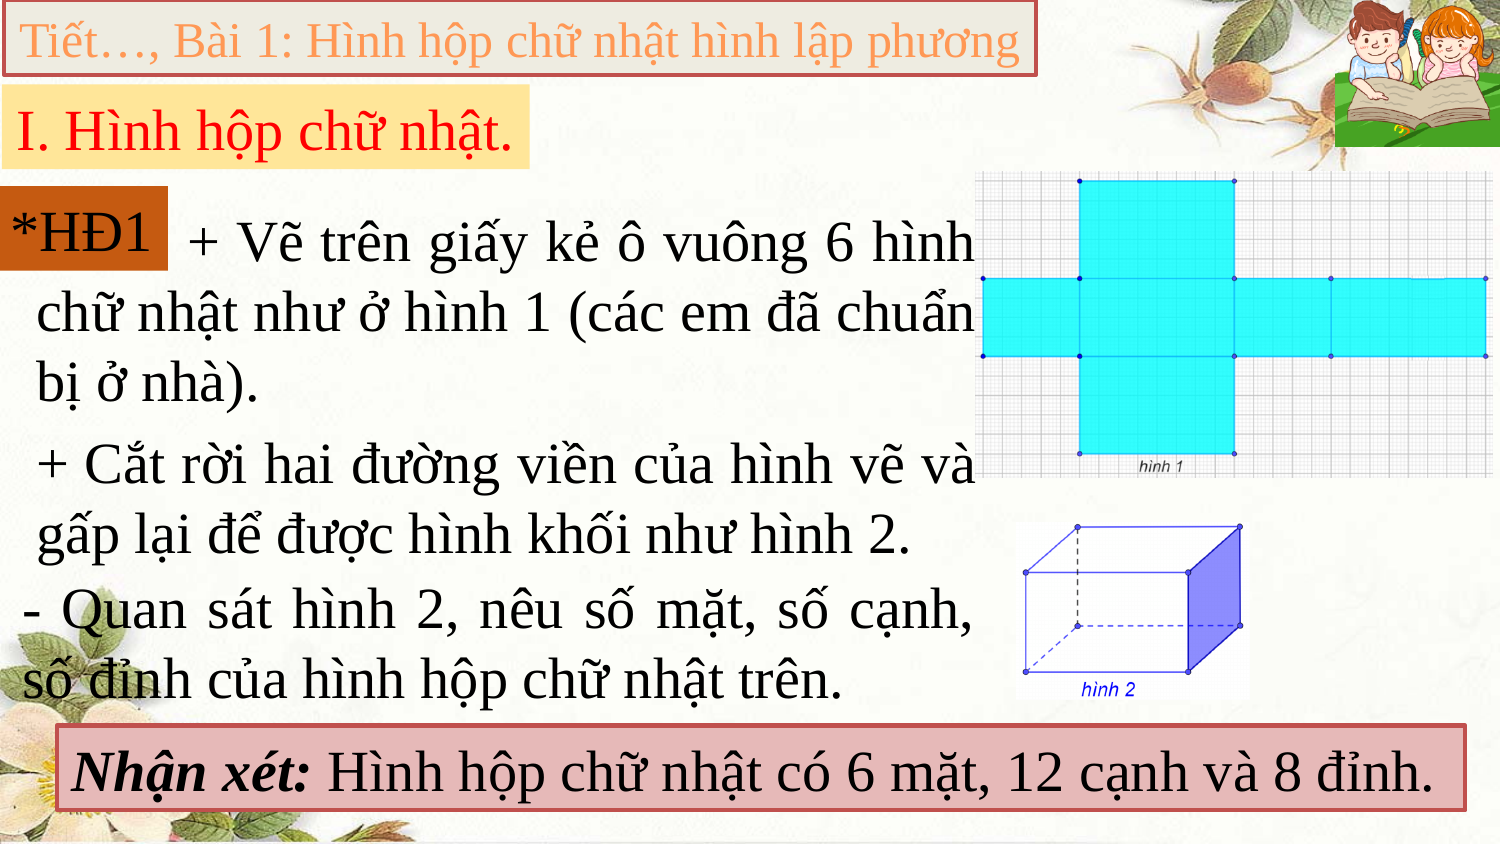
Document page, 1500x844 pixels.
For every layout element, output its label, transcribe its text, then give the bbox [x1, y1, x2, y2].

text_box + Vẽ trên giấy kẻ ô vuông 6 hình chữ nhật như ở hình 1 (các em đã chuẩn bị ở nhà). + Cắt rời hai đường viền của hình vẽ và gấp lại để được hình khối như hình 2. [21, 195, 992, 573]
text_box *HĐ1 [0, 186, 168, 271]
text_box Tiết…, Bài 1: Hình hộp chữ nhật hình lập phương [2, 0, 1038, 77]
text_box - Quan sát hình 2, nêu số mặt, số cạnh, số đỉnh của hình hộp chữ nhật trên. [7, 562, 990, 718]
text_box I. Hình hộp chữ nhật. [1, 84, 530, 170]
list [974, 171, 1493, 478]
picture [0, 0, 1500, 844]
text_box Nhận xét: Hình hộp chữ nhật có 6 mặt, 12 cạnh và 8 đỉnh. [55, 723, 1467, 812]
